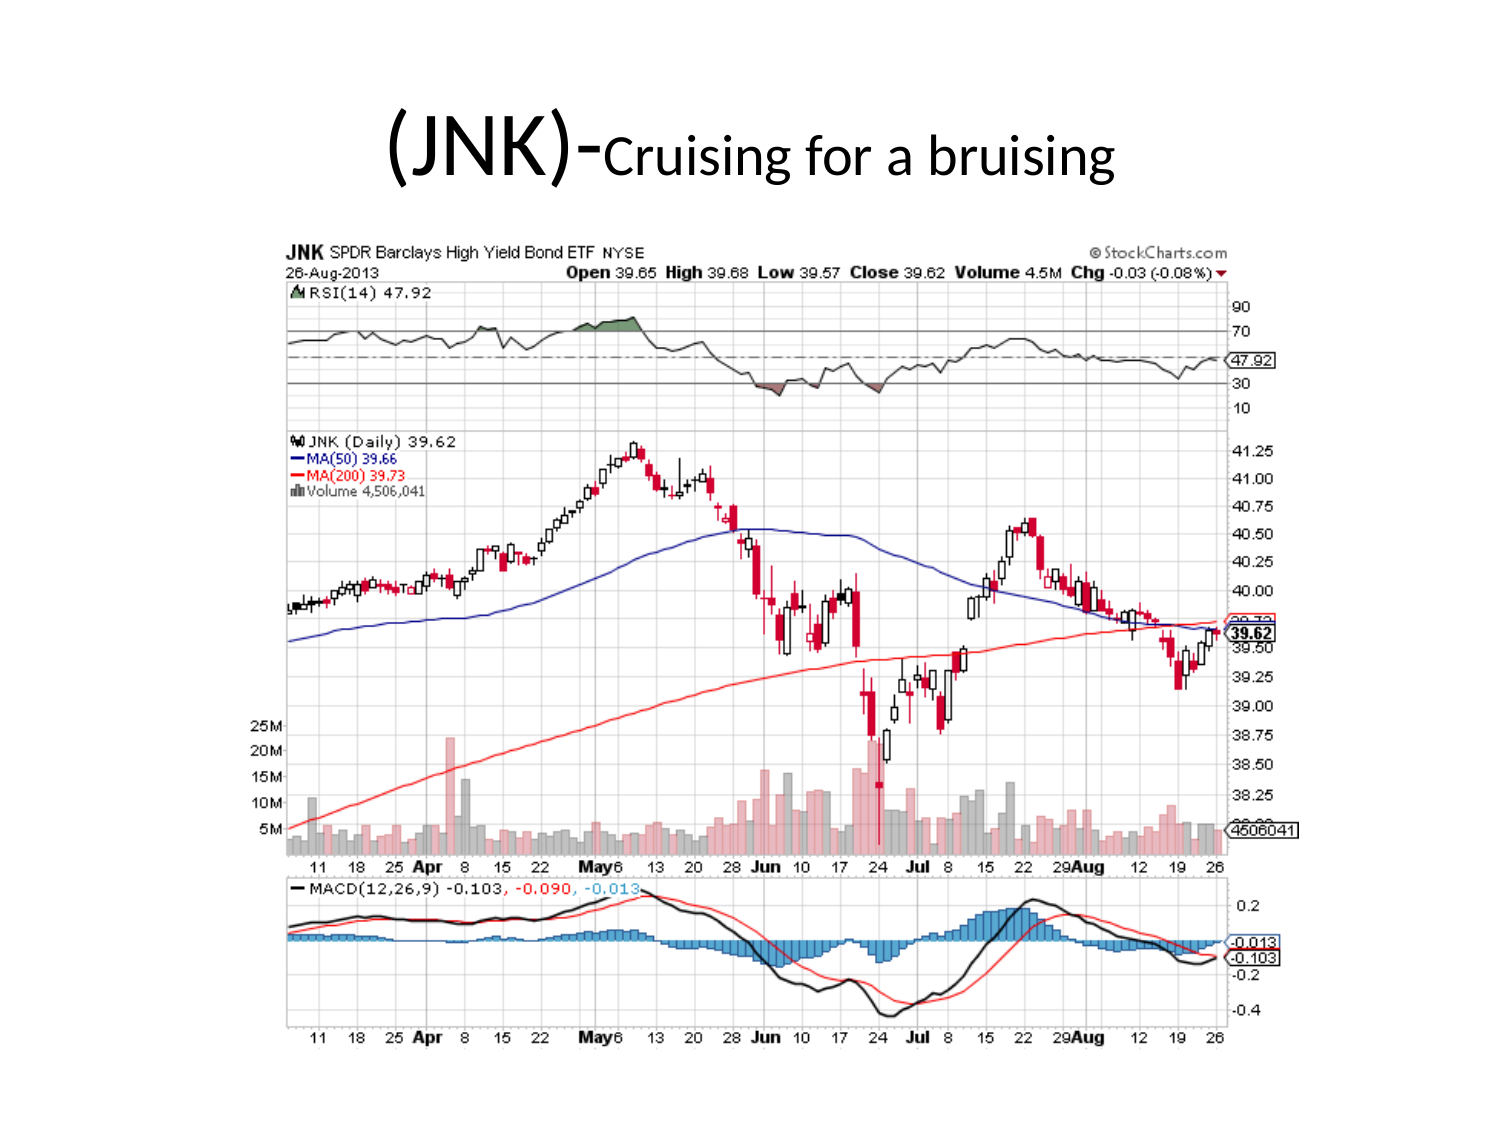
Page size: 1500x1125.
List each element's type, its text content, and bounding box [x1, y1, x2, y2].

picture [224, 237, 1299, 1051]
title (JNK)-Cruising for a bruising [74, 44, 1426, 233]
